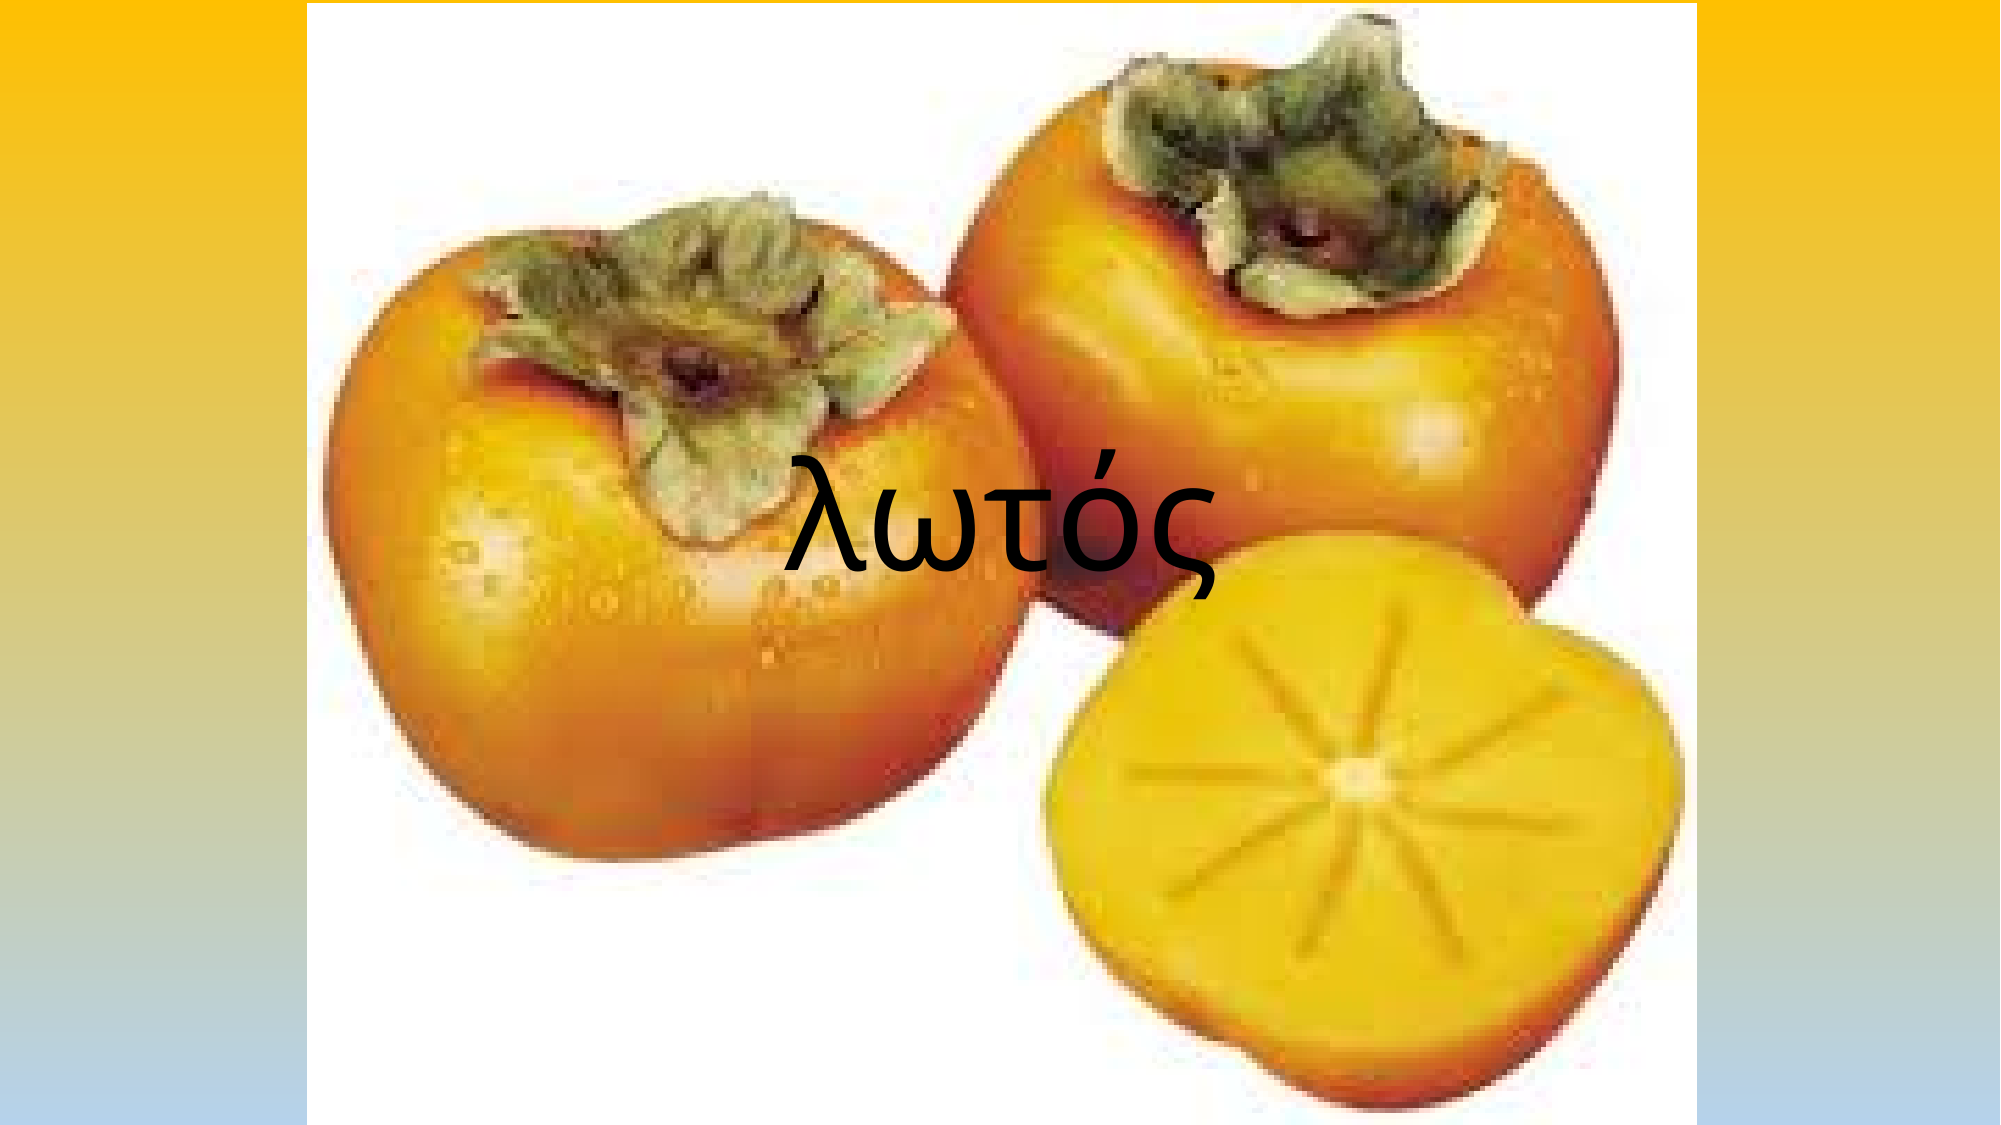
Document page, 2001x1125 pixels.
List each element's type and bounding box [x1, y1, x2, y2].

picture [307, 3, 1697, 1125]
